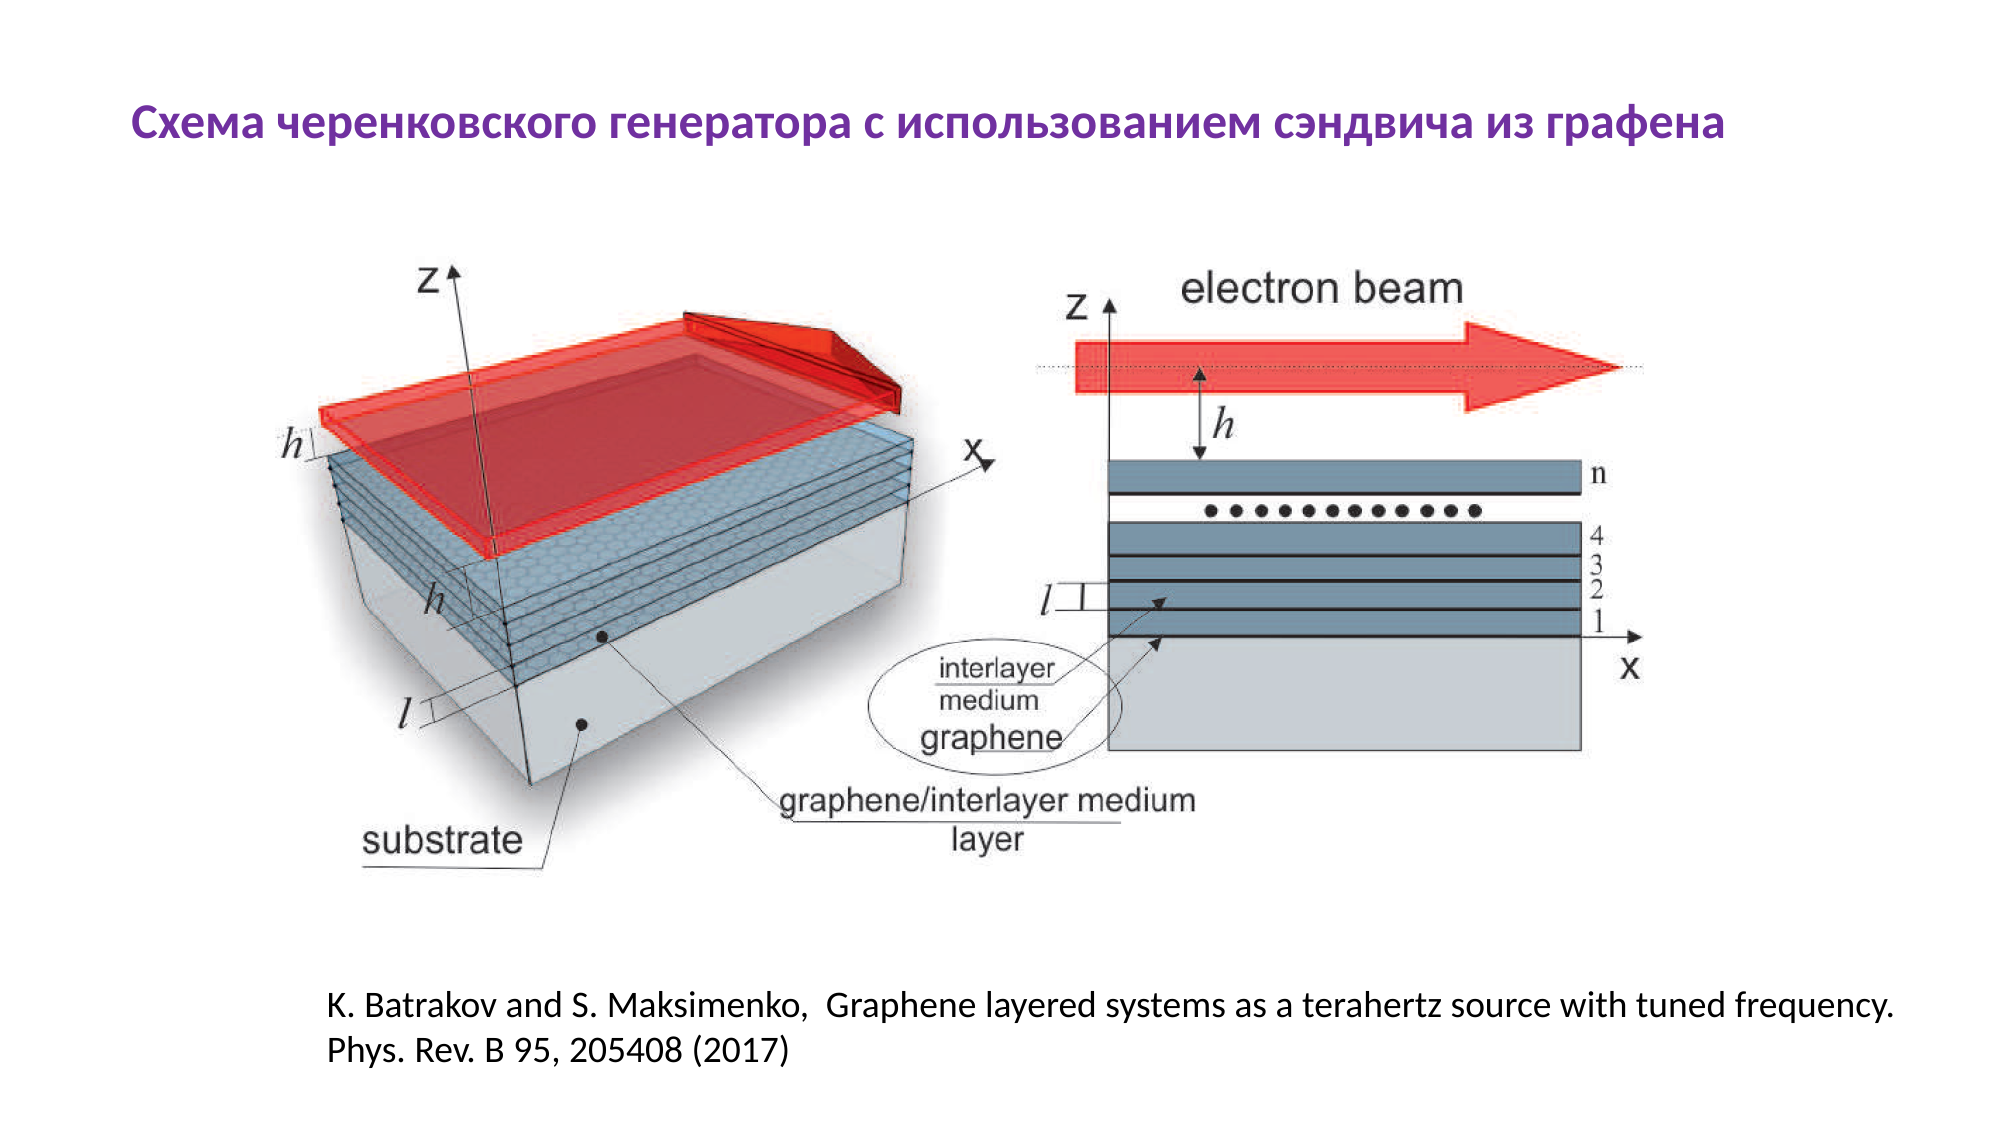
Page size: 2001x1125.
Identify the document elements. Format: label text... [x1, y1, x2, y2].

text_box Схема черенковского генератора с использованием сэндвича из графена [116, 81, 1742, 157]
text_box K. Batrakov and S. Maksimenko, Graphene layered systems as a terahertz source with tuned frequency. Phys. Rev. B 95, 205408 (2017) [312, 972, 1923, 1077]
picture [236, 188, 1653, 910]
